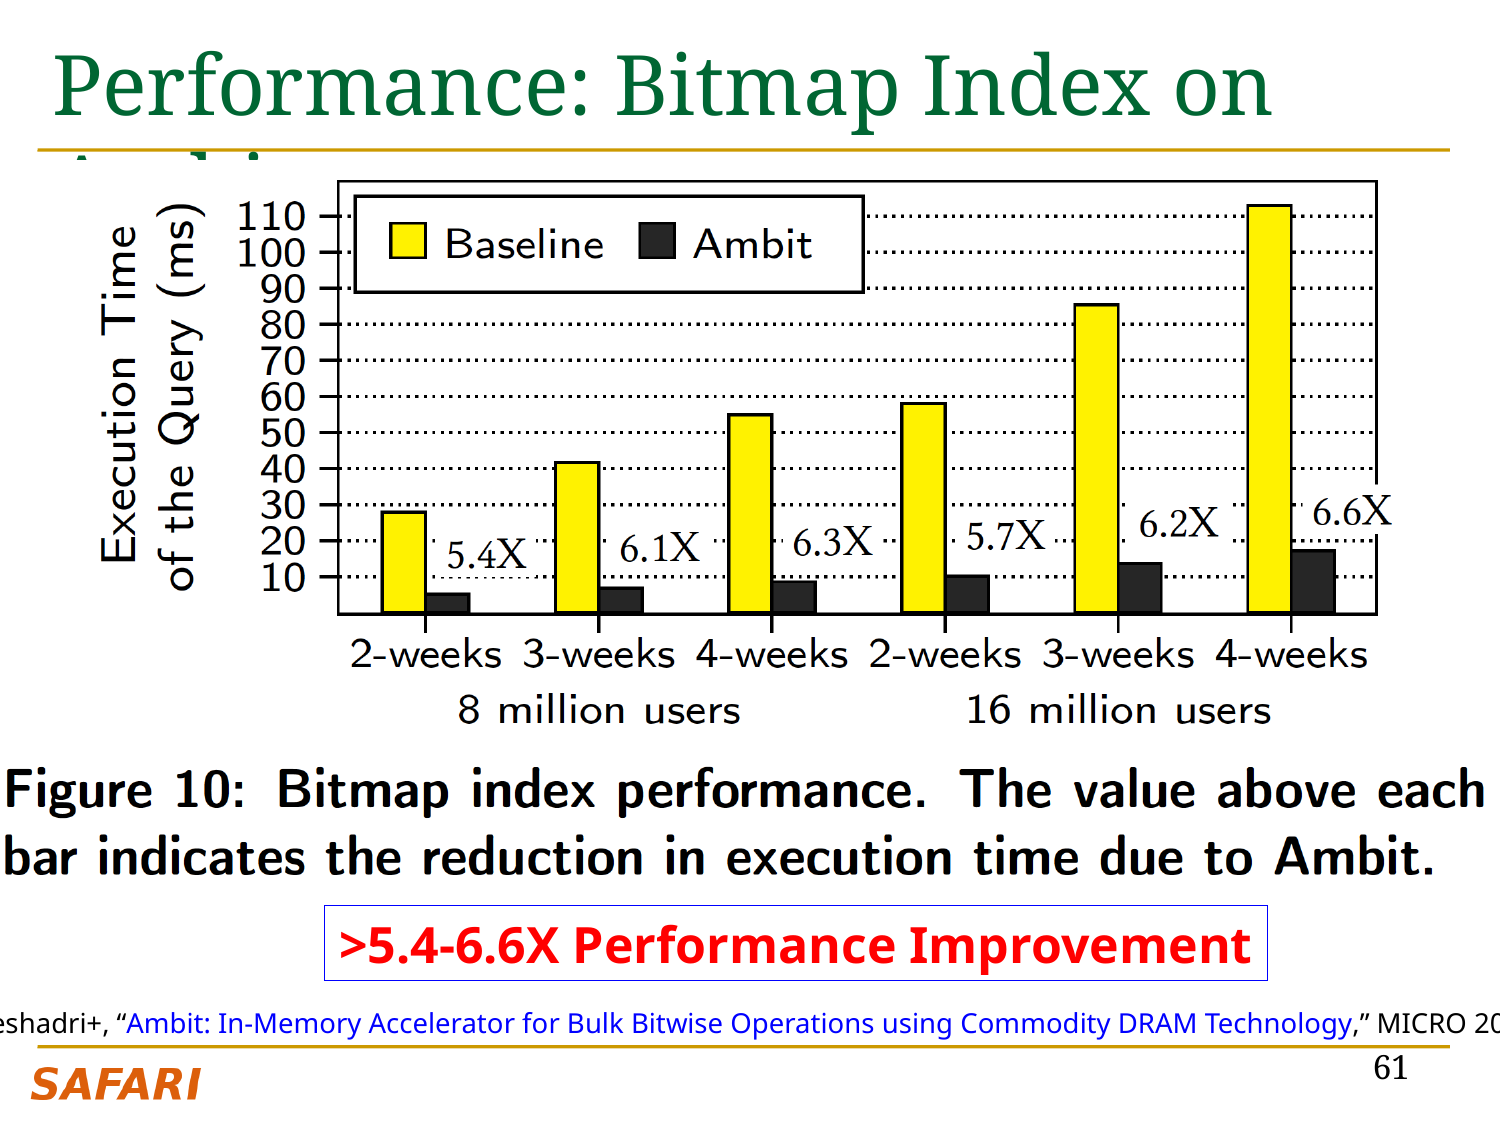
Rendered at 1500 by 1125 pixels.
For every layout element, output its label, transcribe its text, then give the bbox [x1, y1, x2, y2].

title Performance: Bitmap Index on Ambit [37, 24, 1451, 159]
picture [29, 1058, 207, 1110]
text_box Seshadri+, “Ambit: In-Memory Accelerator for Bulk Bitwise Operations using Commodity DRAM Technology,” MICRO 2017. [0, 998, 1500, 1046]
text_box >5.4-6.6X Performance Improvement [324, 905, 1268, 981]
picture [0, 160, 1500, 888]
slide_number 61 [1074, 1046, 1426, 1100]
